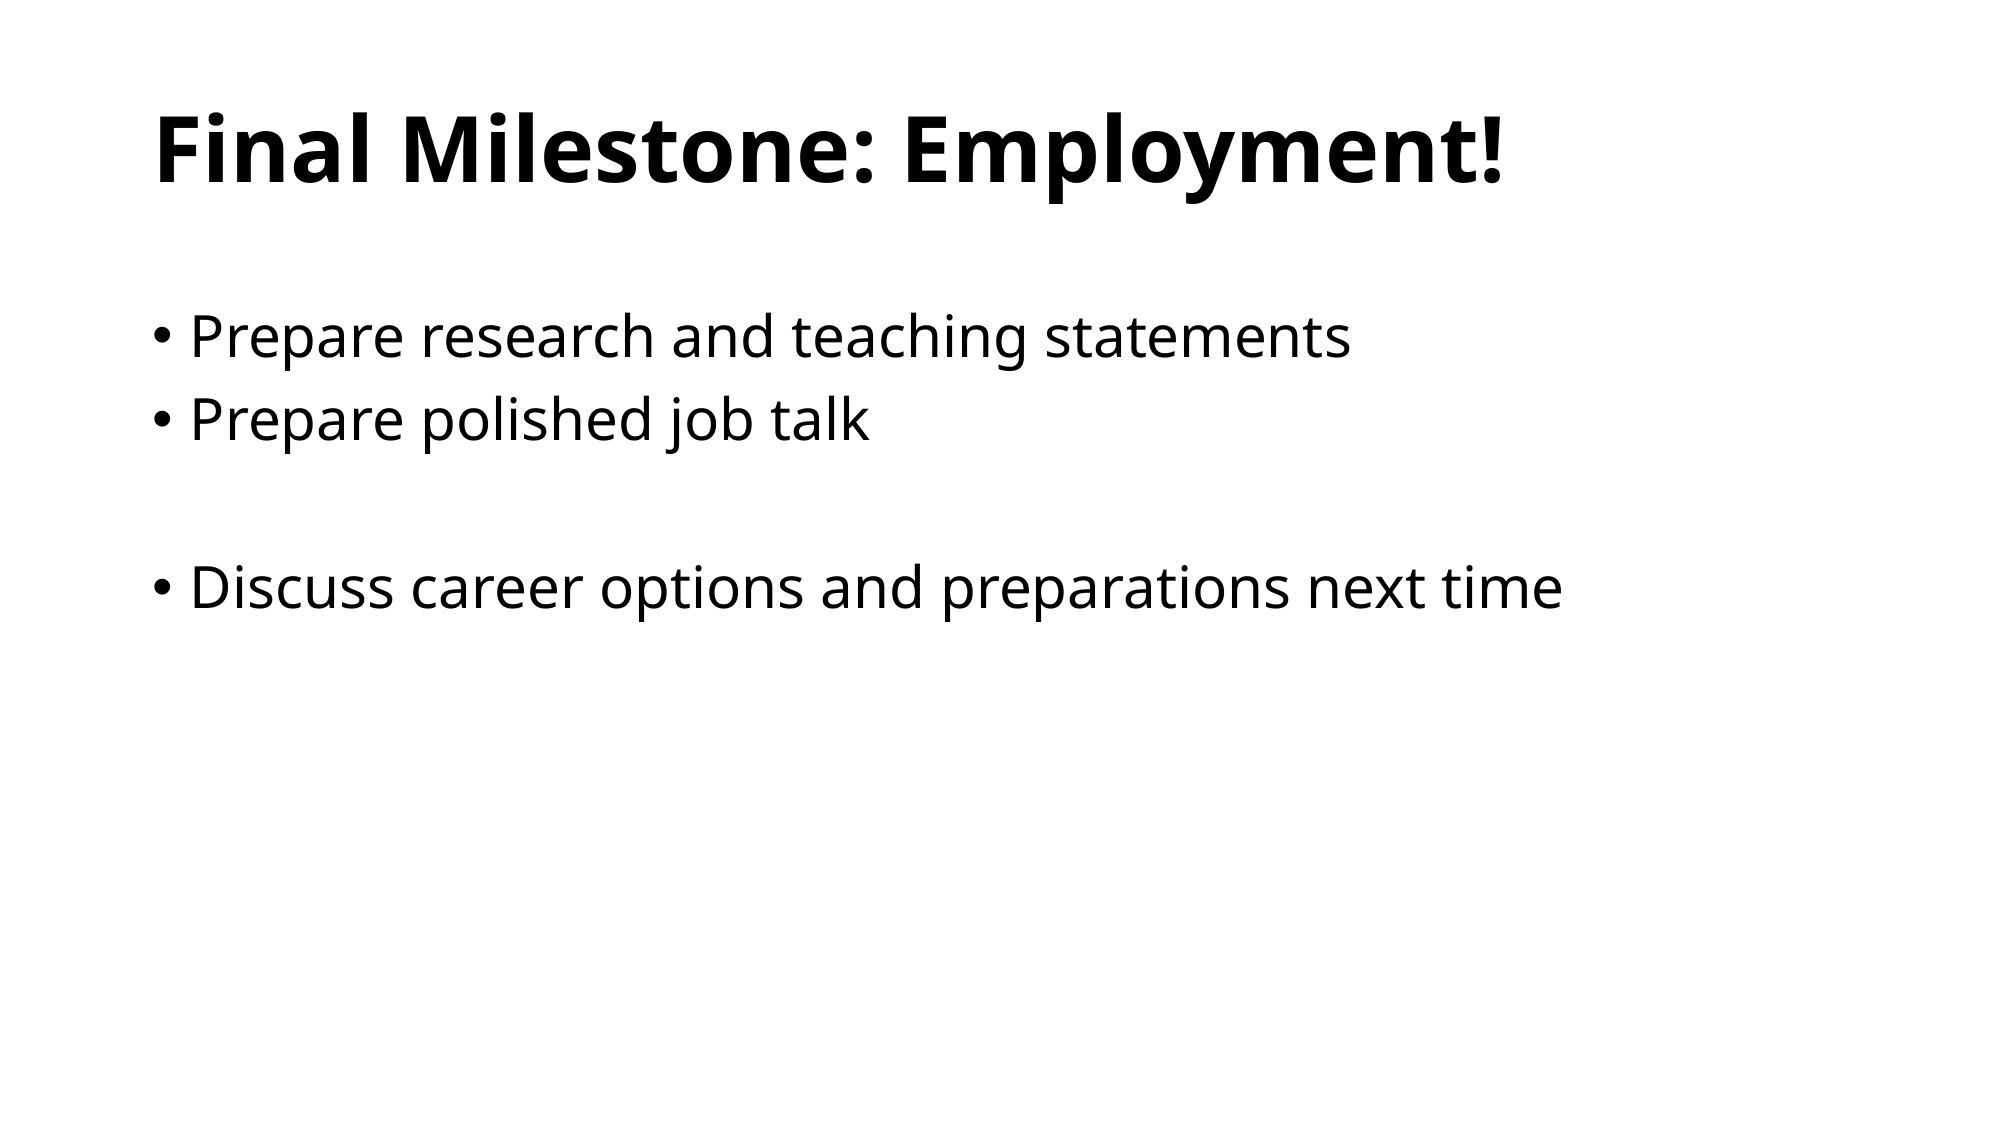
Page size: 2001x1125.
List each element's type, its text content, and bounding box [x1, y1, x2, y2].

list Prepare research and teaching statements Prepare polished job talk Discuss career options and preparations next time [137, 299, 1863, 1014]
title Final Milestone: Employment! [137, 43, 1863, 262]
